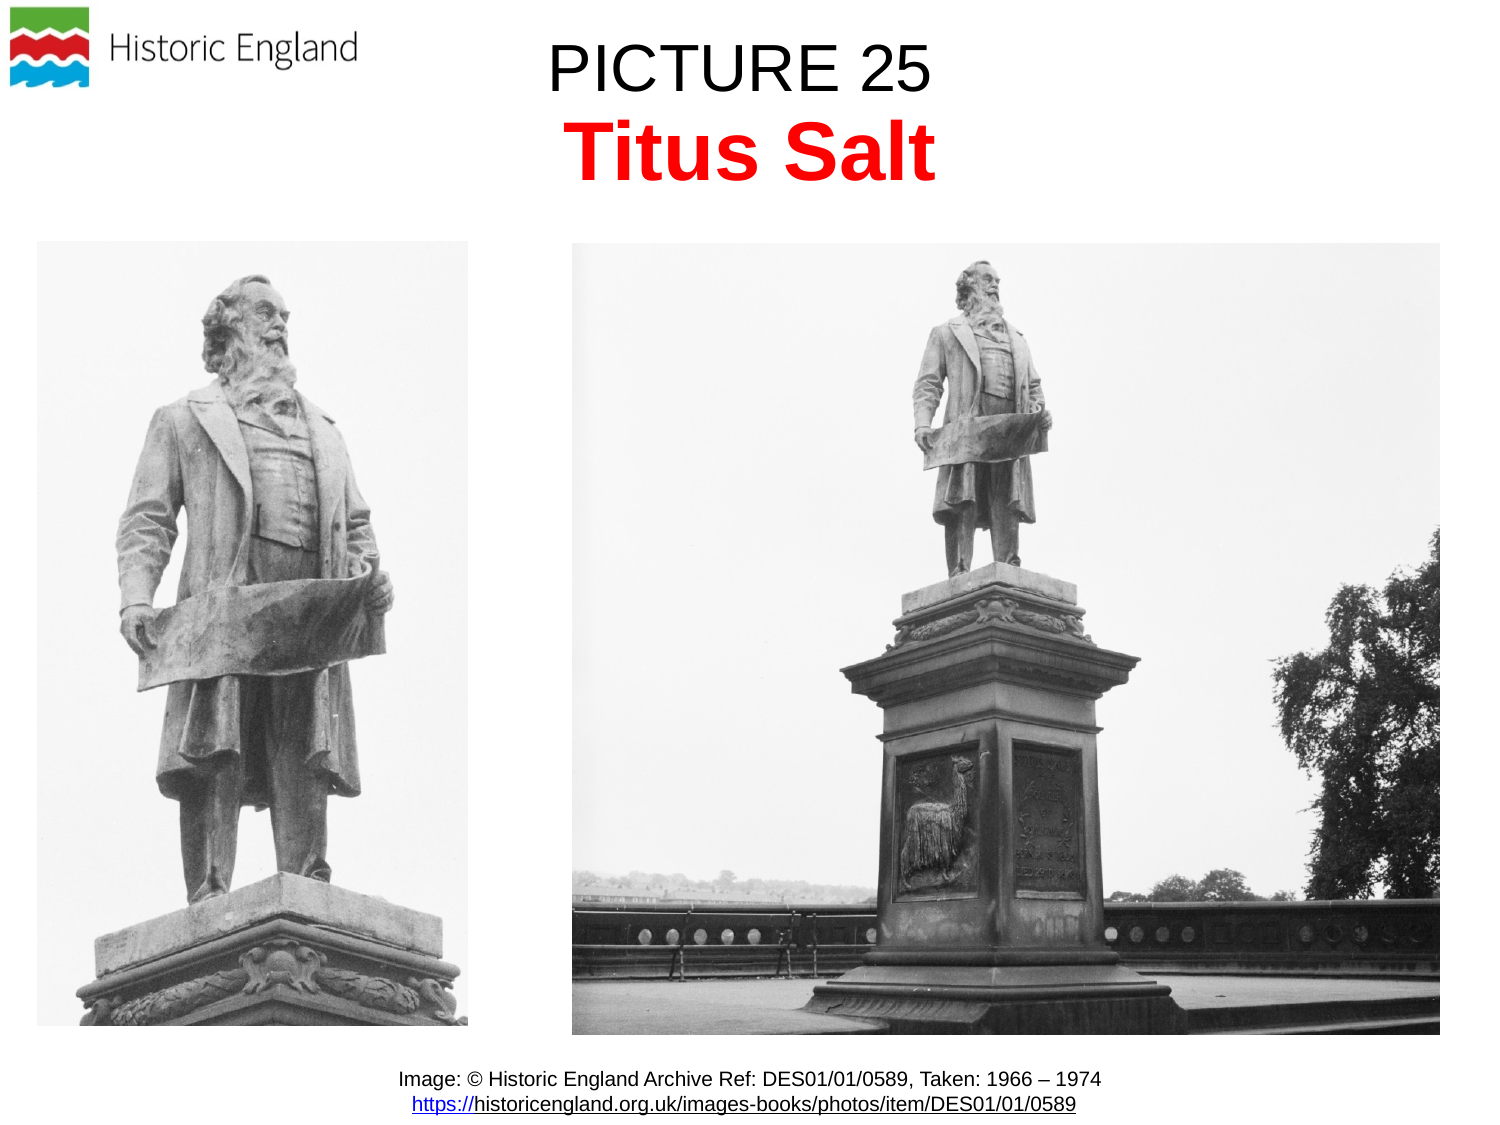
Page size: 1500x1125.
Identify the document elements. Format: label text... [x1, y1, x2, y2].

picture [572, 243, 1440, 1035]
text_box PICTURE 25 Titus Salt [0, 24, 1500, 154]
picture [0, 0, 365, 94]
picture [37, 241, 468, 1026]
text_box Image: © Historic England Archive Ref: DES01/01/0589, Taken: 1966 – 1974 https://historicengland.org.uk/images-books/photos/item/DES01/01/0589 [0, 1058, 1500, 1125]
